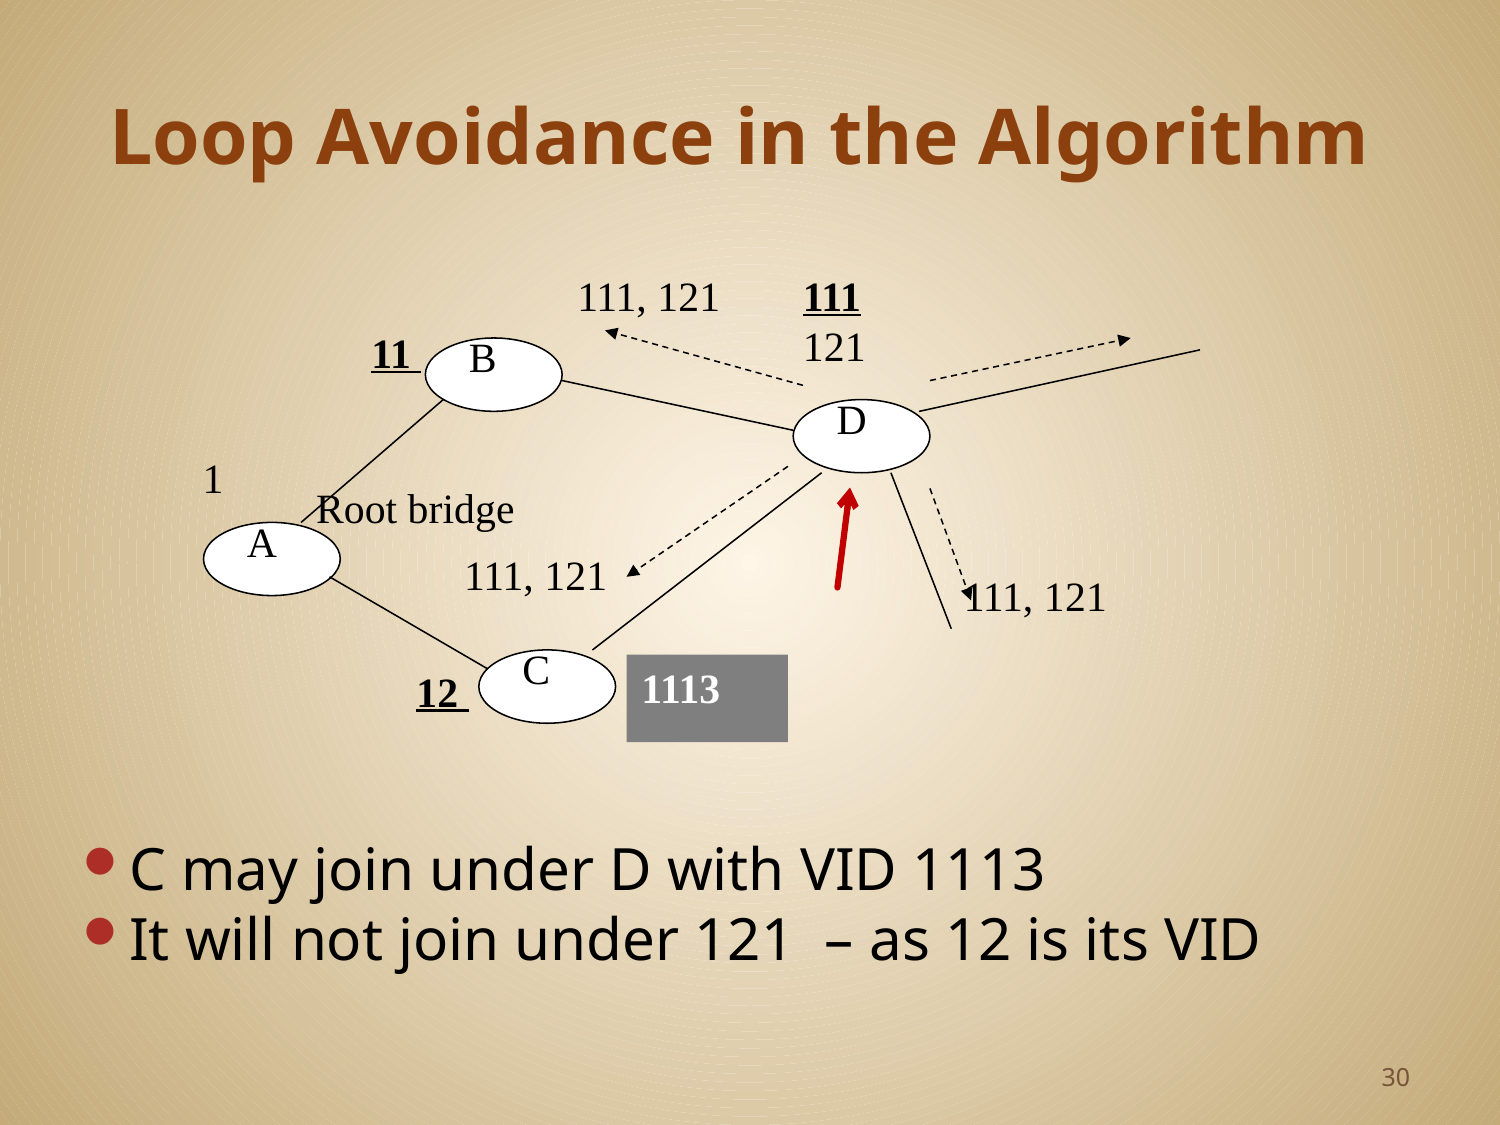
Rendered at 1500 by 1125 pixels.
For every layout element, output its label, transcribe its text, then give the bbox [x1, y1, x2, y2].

title Loop Avoidance in the Algorithm [75, 0, 1425, 188]
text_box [837, 487, 851, 588]
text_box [187, 262, 1201, 751]
slide_number 30 [1074, 1024, 1425, 1103]
list C may join under D with VID 1113 It will not join under 121 – as 12 is its VID [75, 825, 1425, 1005]
